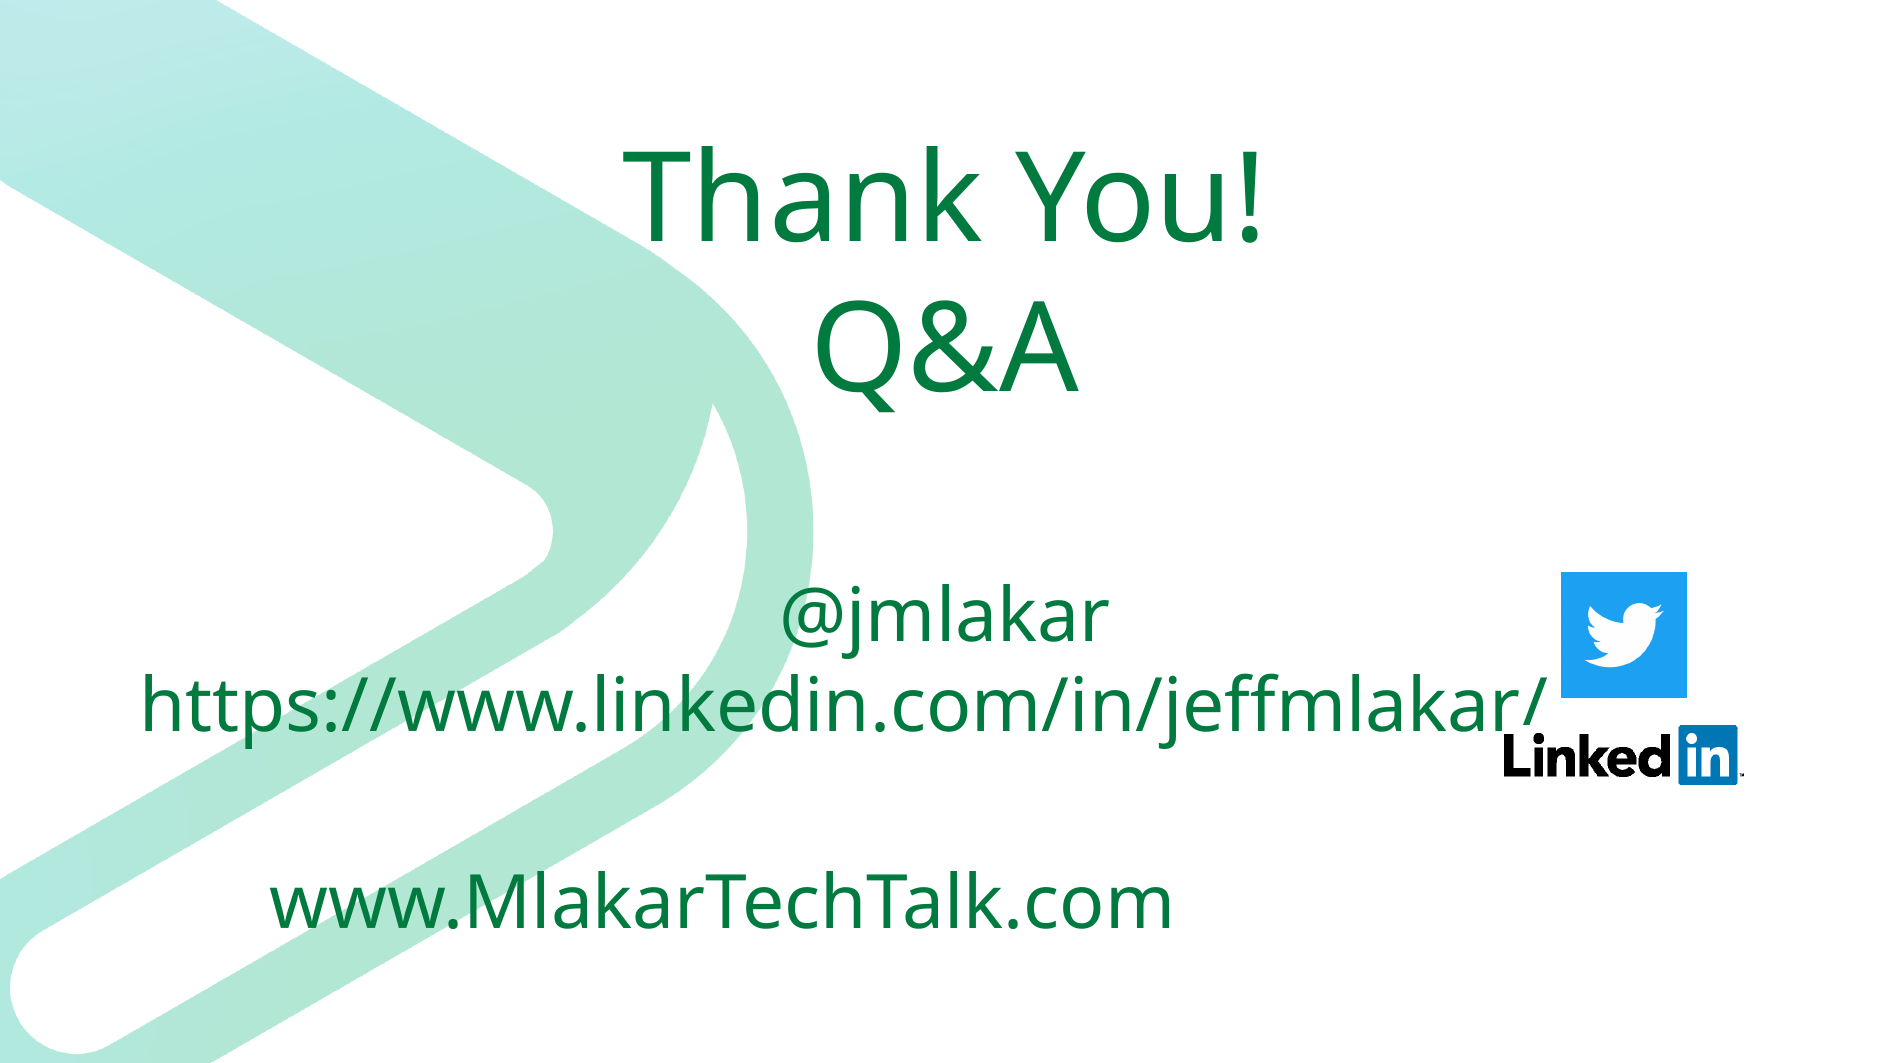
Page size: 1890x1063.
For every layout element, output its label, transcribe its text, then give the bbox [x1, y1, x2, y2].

picture [1702, 748, 1728, 776]
picture [1737, 725, 1744, 786]
picture [1688, 748, 1695, 776]
picture [1503, 725, 1679, 786]
picture [1687, 734, 1696, 743]
title Thank You! Q&A @jmlakar https://www.linkedin.com/in/jeffmlakar/ www.MlakarTechTalk.com [59, 59, 1831, 1004]
picture [1560, 571, 1687, 698]
picture [0, 0, 815, 1063]
